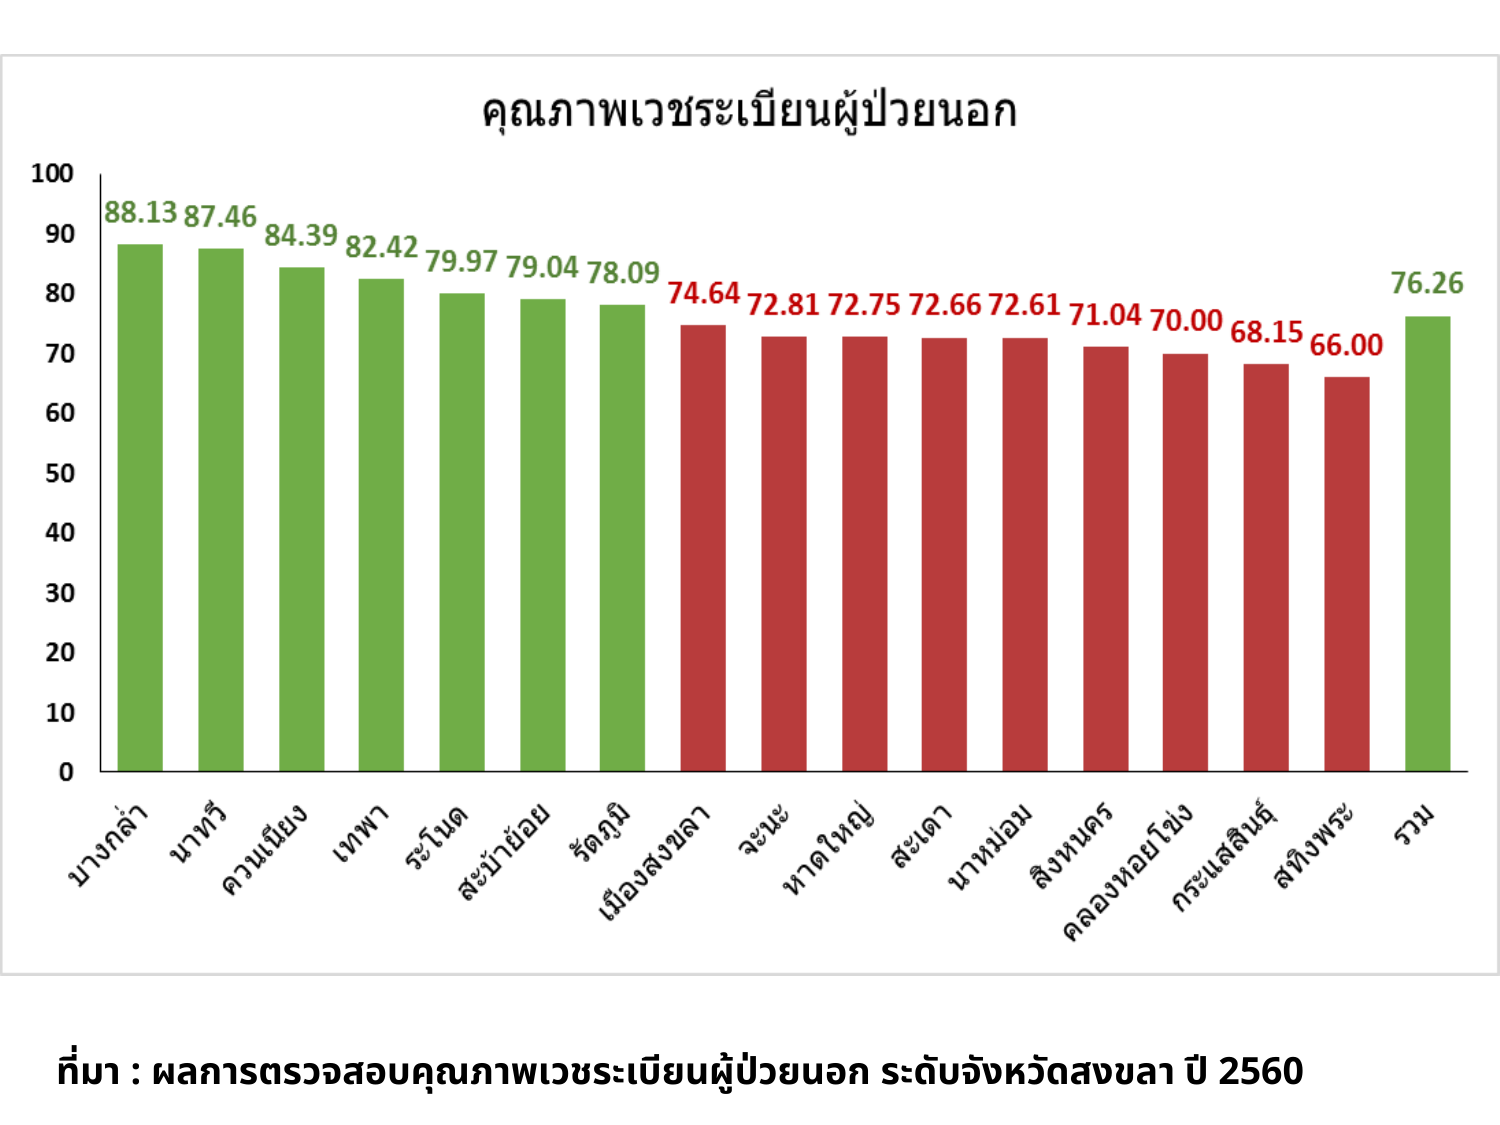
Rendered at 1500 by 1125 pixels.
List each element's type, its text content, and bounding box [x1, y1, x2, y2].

picture [0, 54, 1500, 977]
text_box ที่มา : ผลการตรวจสอบคุณภาพเวชระเบียนผู้ป่วยนอก ระดับจังหวัดสงขลา ปี 2560 [41, 1039, 1483, 1100]
